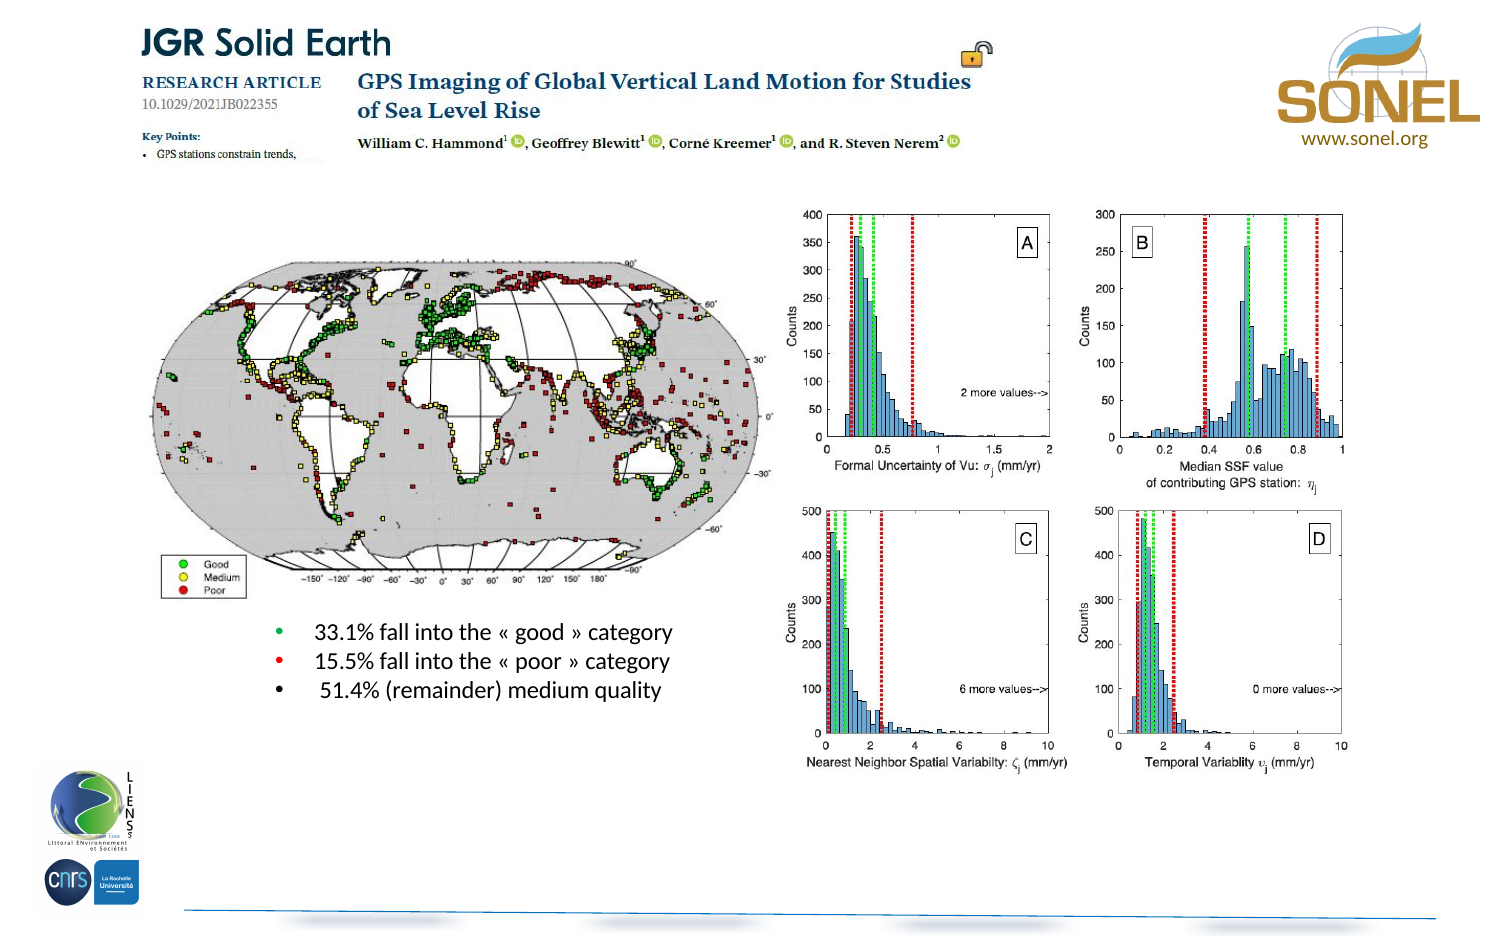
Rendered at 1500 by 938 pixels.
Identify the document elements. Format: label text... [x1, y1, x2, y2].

picture [140, 11, 1002, 164]
text_box 33.1% fall into the « good » category 15.5% fall into the « poor » category 51.4% (remainder) medium quality [260, 615, 688, 711]
picture [1278, 22, 1480, 123]
picture [146, 201, 1356, 775]
picture [35, 761, 147, 919]
